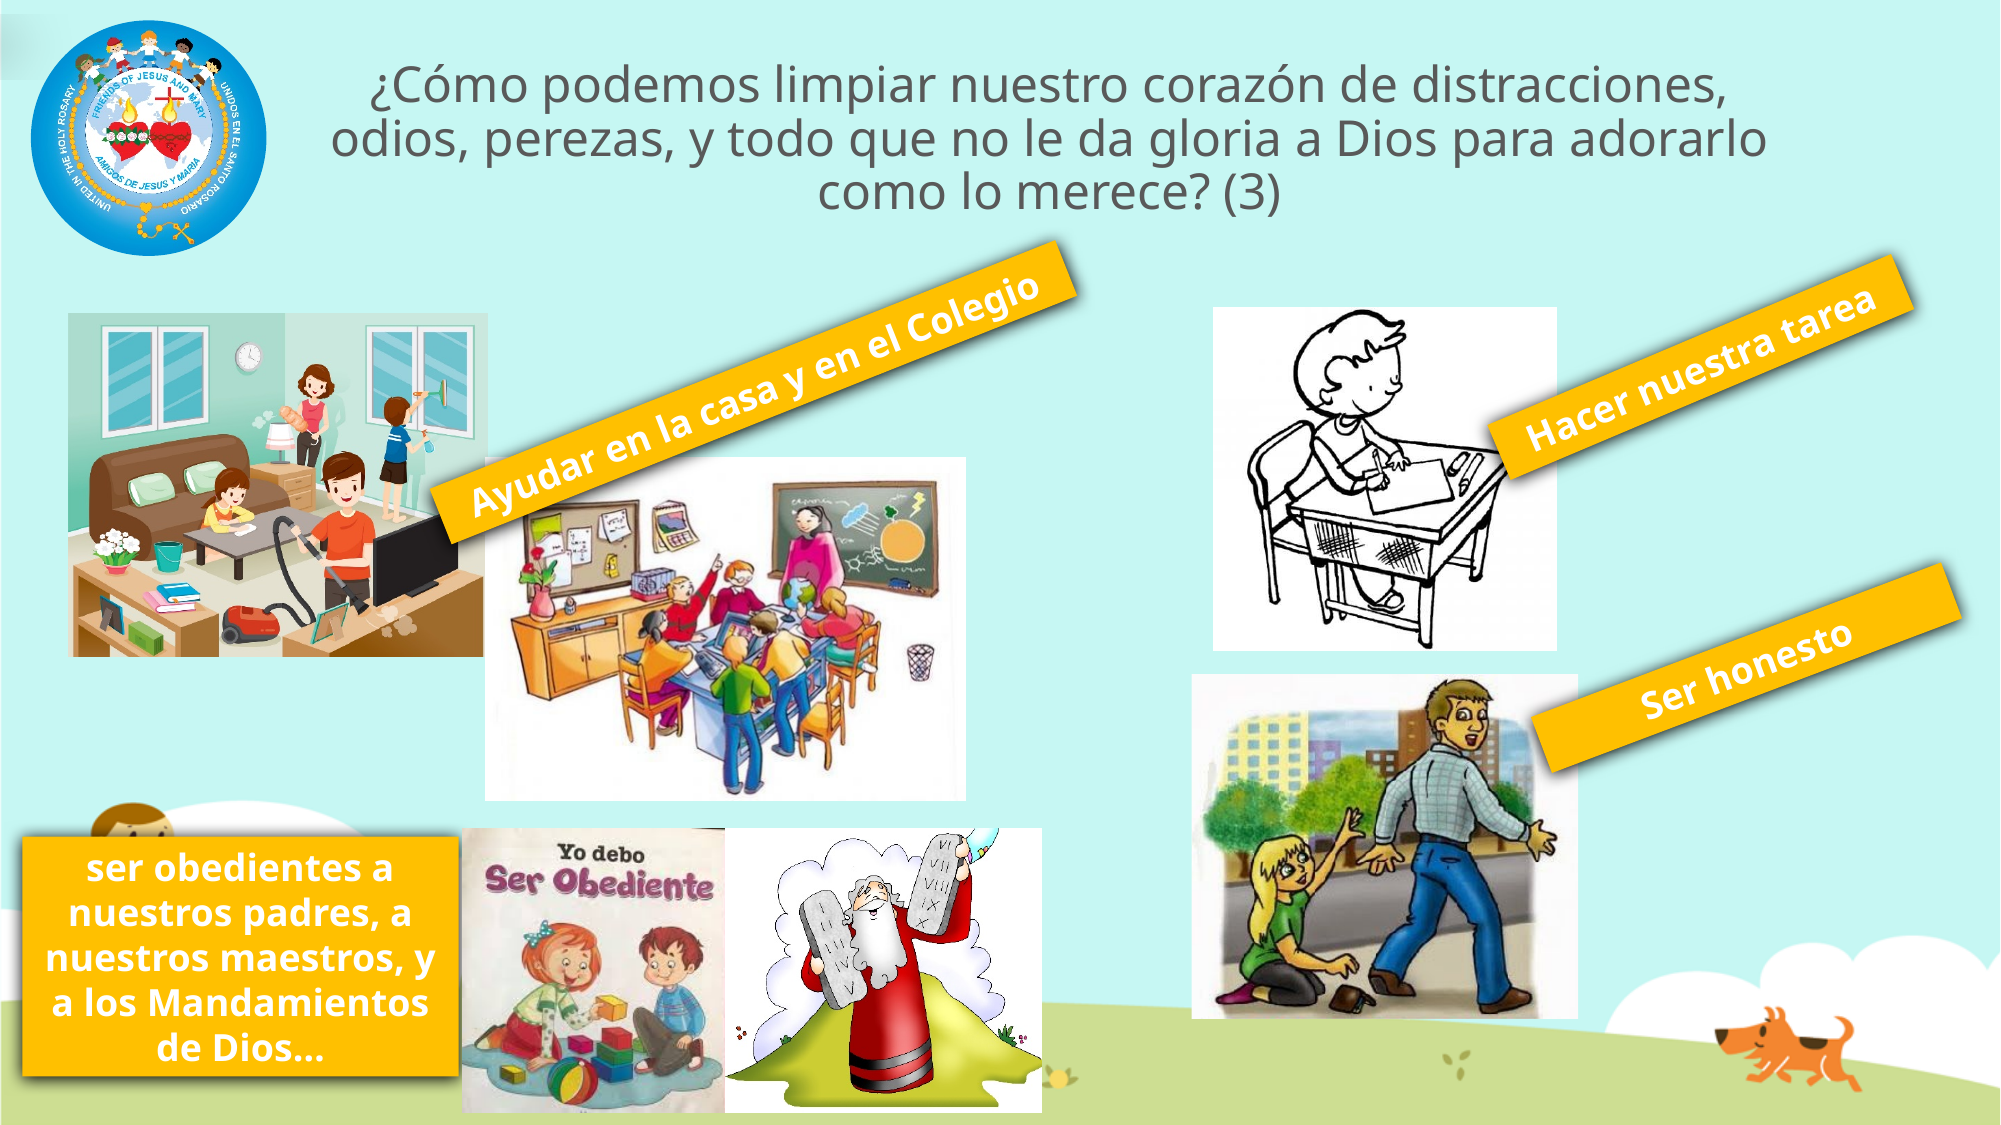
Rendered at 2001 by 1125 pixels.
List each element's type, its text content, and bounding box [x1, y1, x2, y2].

title ¿Cómo podemos limpiar nuestro corazón de distracciones, odios, perezas, y todo que no le da gloria a Dios para adorarlo como lo merece? (3) [280, 51, 1819, 288]
text_box Ser honesto [1579, 562, 1963, 763]
text_box Hacer nuestra tarea [1557, 254, 1915, 461]
picture [0, 0, 2001, 1125]
text_box ser obedientes a nuestros padres, a nuestros maestros, y a los Mandamientos de Dios… [22, 836, 459, 1077]
text_box Ayudar en la casa y en el Colegio [509, 240, 1078, 457]
